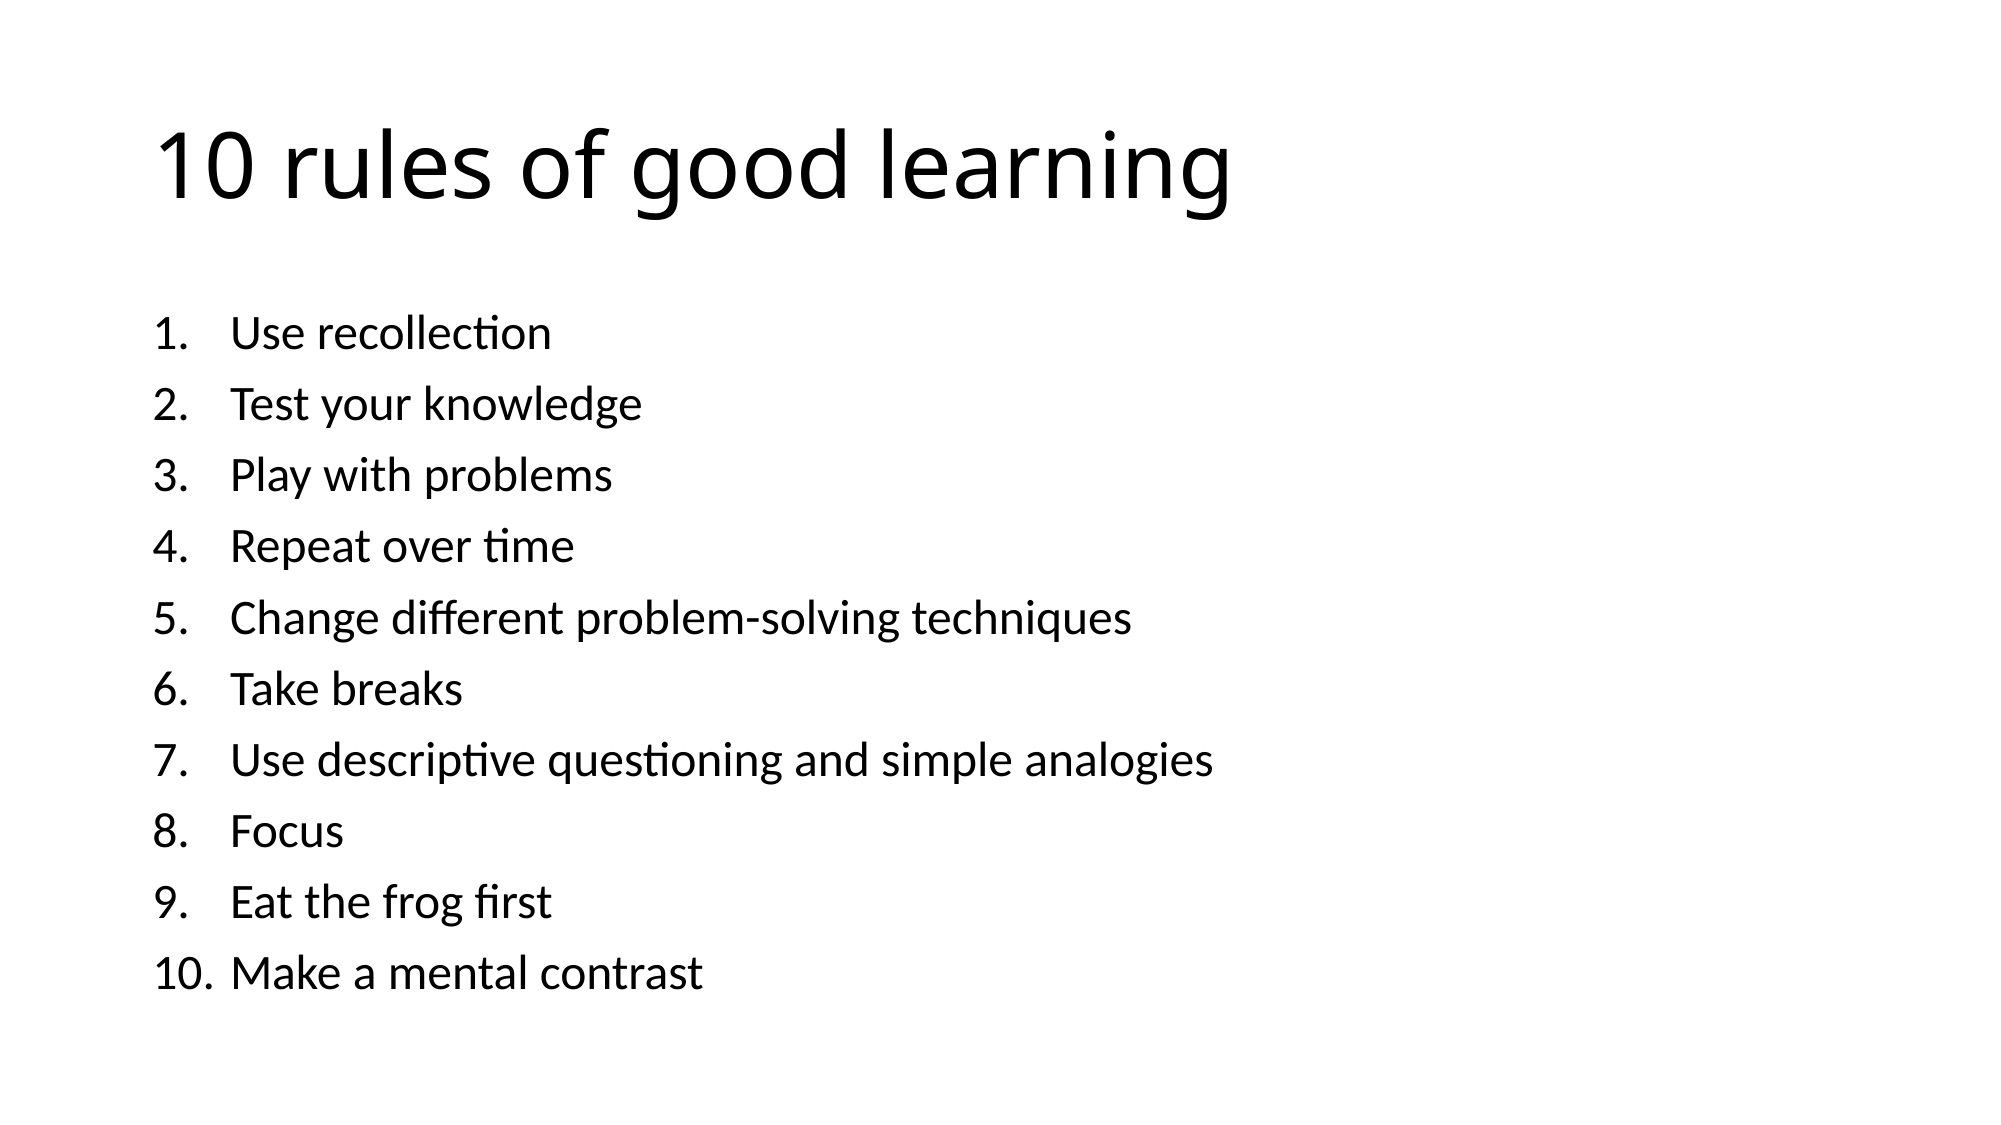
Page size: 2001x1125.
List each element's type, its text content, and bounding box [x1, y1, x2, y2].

title 10 rules of good learning [137, 59, 1863, 278]
list Use recollection Test your knowledge Play with problems Repeat over time Change different problem-solving techniques Take breaks Use descriptive questioning and simple analogies Focus Eat the frog first Make a mental contrast [137, 299, 1863, 1014]
